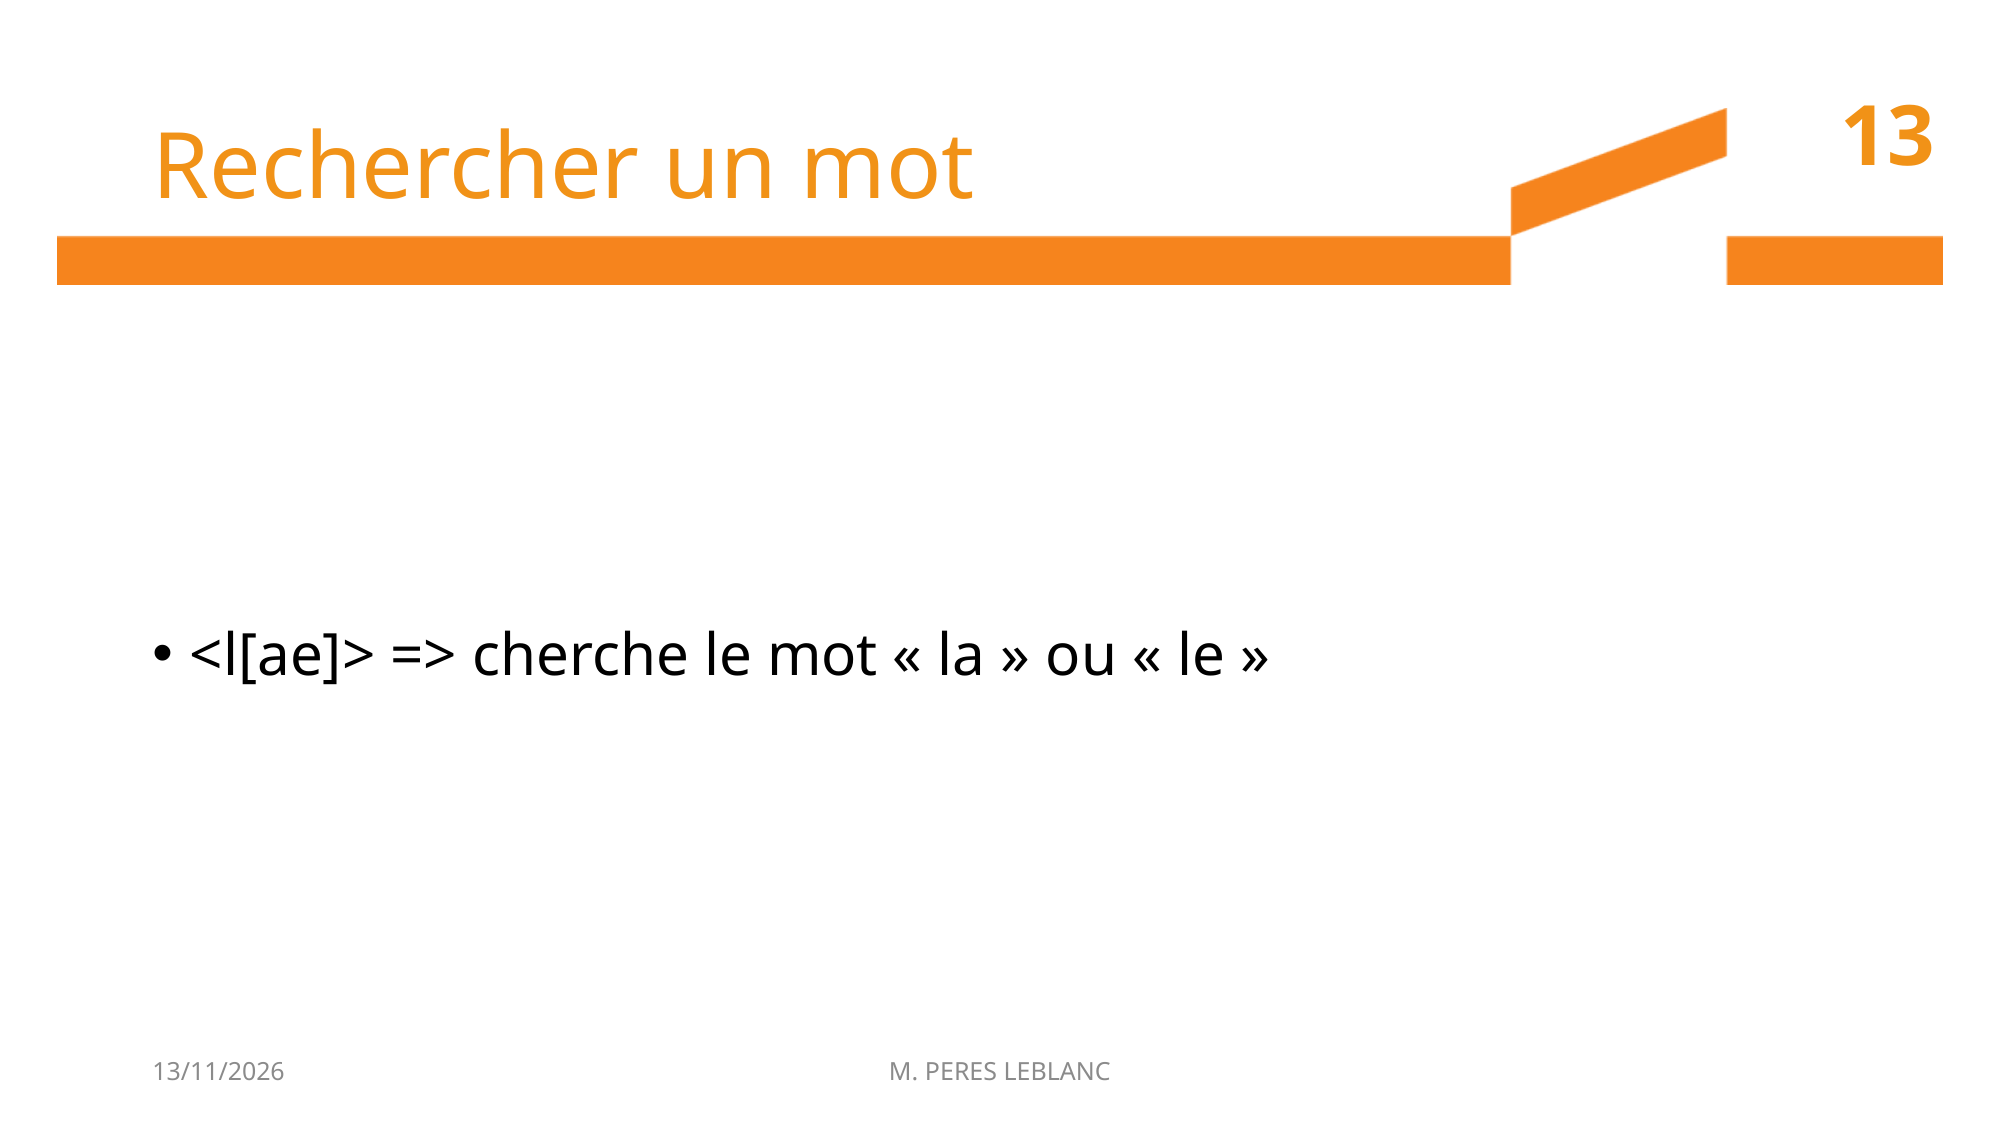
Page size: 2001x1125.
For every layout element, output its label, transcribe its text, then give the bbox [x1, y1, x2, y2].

list <l[ae]> => cherche le mot « la » ou « le » [137, 299, 1863, 1014]
footer M. PERES LEBLANC [662, 1042, 1338, 1103]
title Rechercher un mot [137, 59, 1863, 278]
slide_number 13 [1500, 108, 1951, 169]
picture [57, 108, 1943, 285]
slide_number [137, 1042, 588, 1103]
